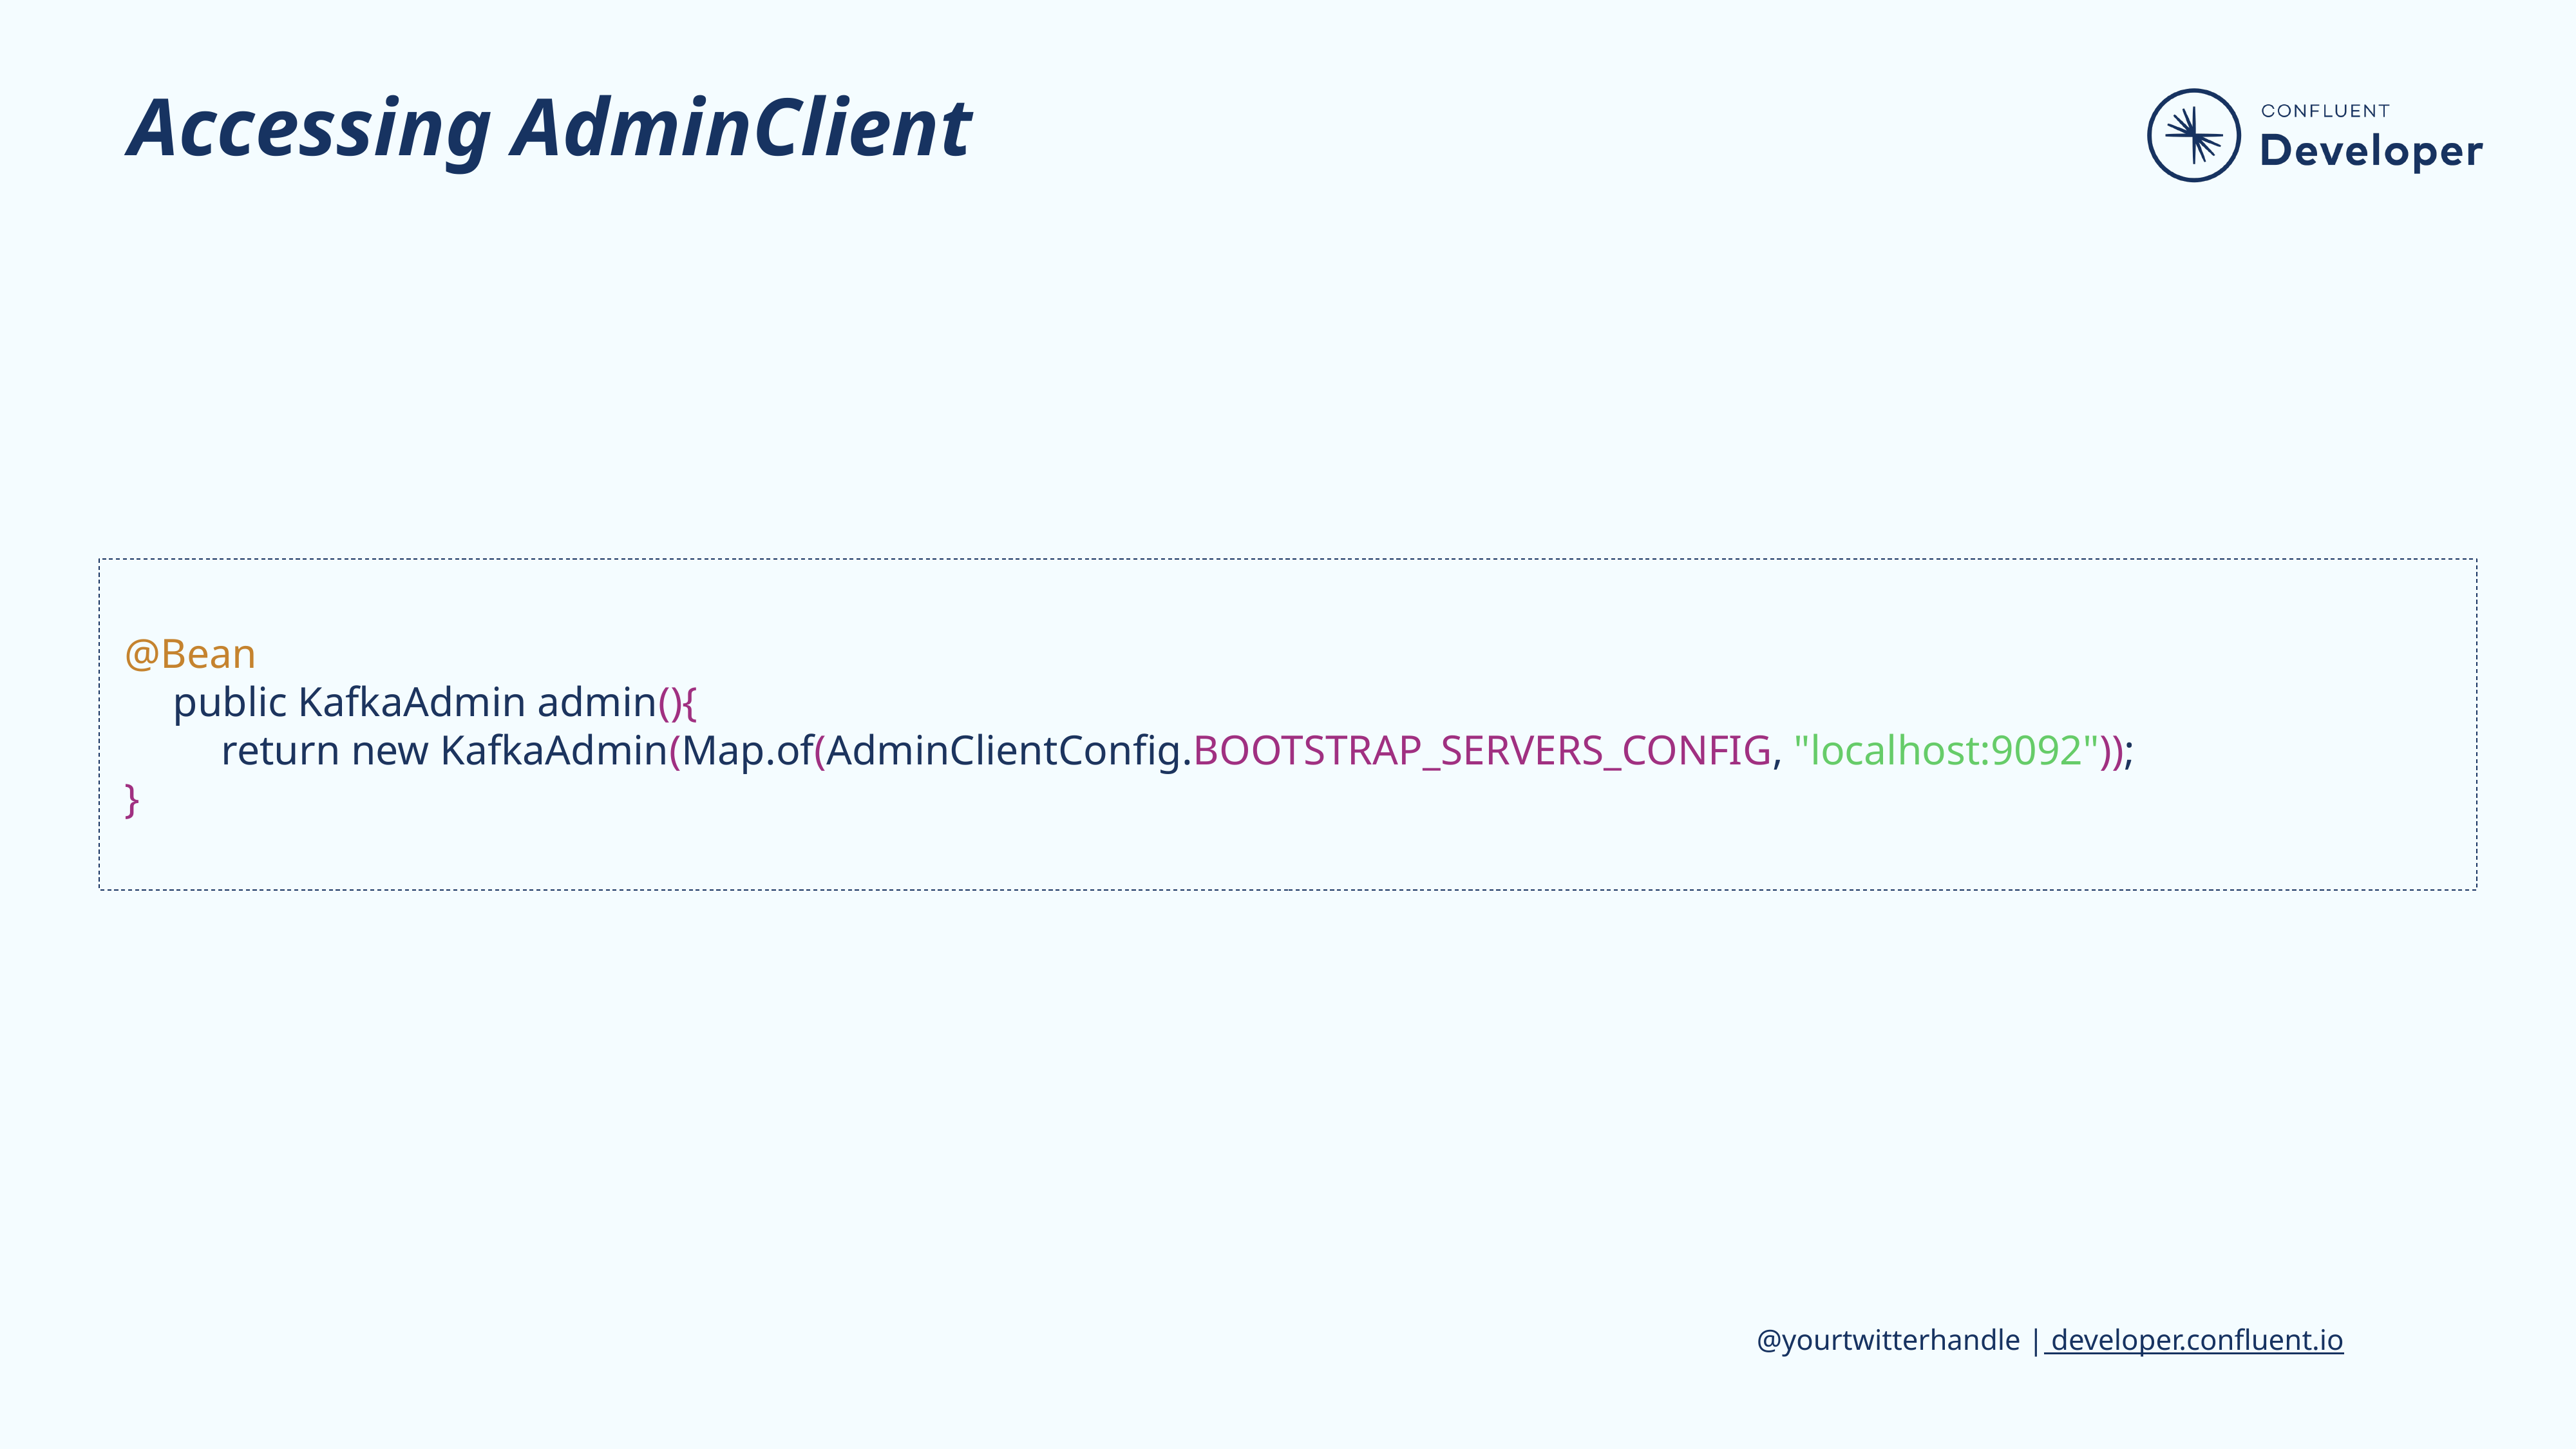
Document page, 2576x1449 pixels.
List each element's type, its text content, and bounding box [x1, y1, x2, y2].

text_box @Bean public KafkaAdmin admin(){ return new KafkaAdmin(Map.of(AdminClientConfig.BOOTSTRAP_SERVERS_CONFIG, "localhost:9092")); } [99, 559, 2477, 890]
title Accessing AdminClient [128, 74, 2320, 194]
picture [2115, 61, 2517, 209]
